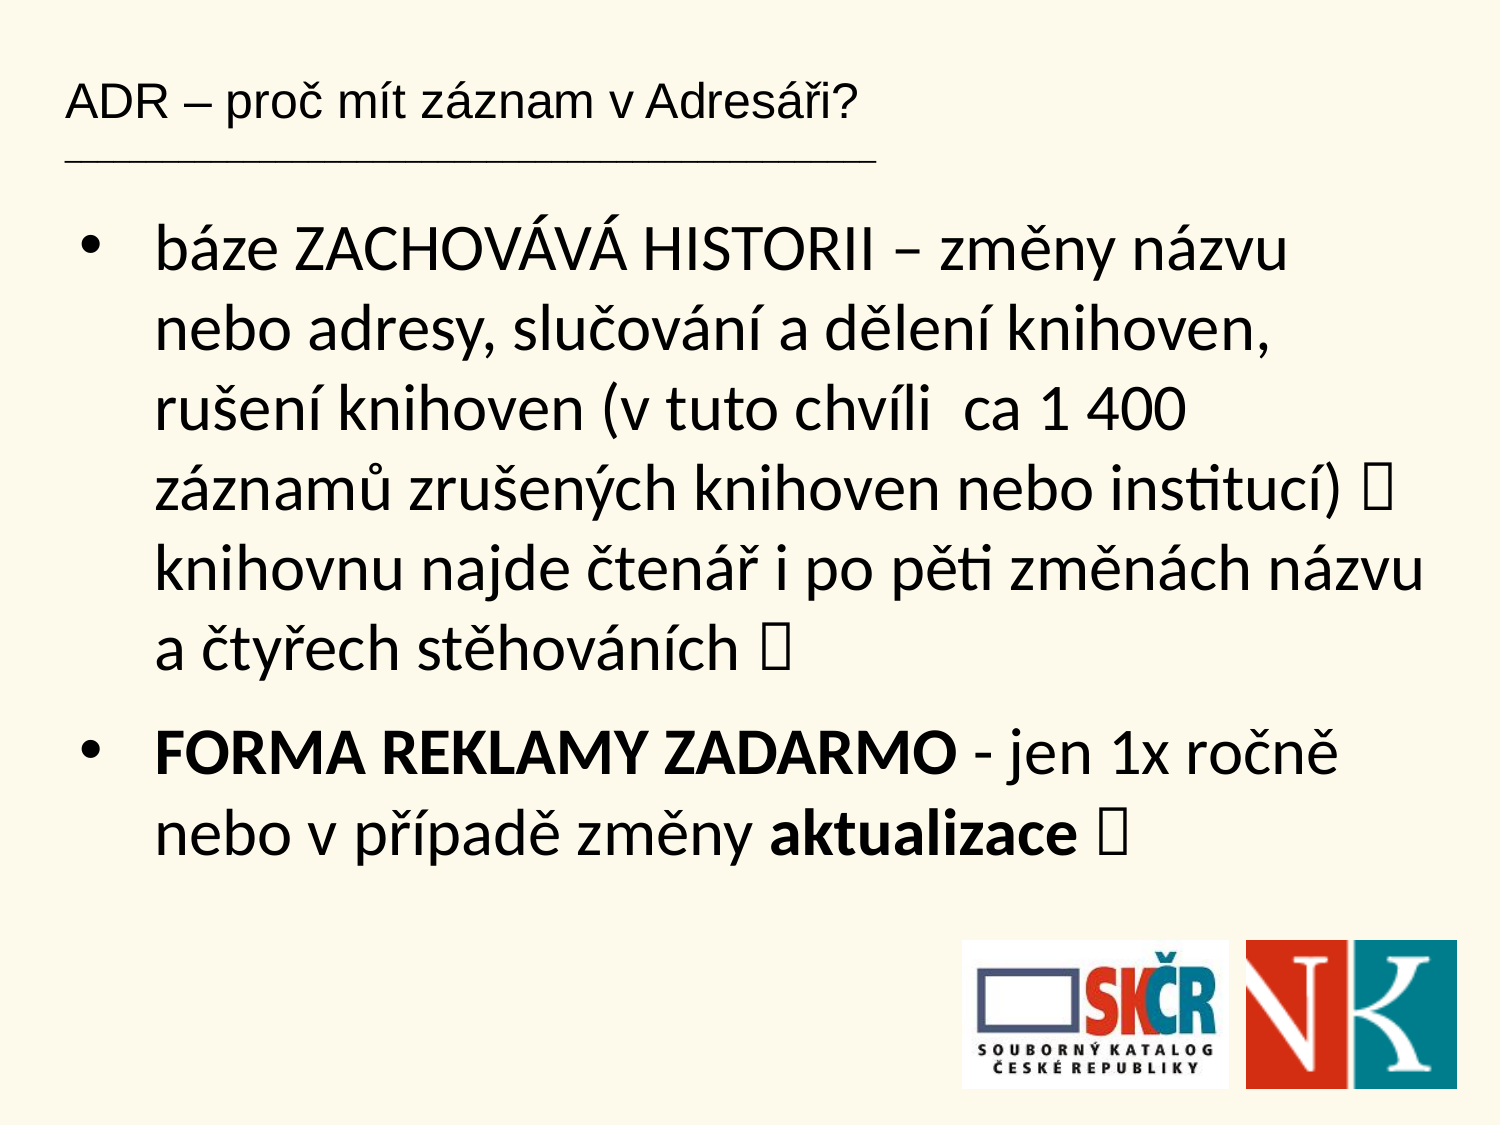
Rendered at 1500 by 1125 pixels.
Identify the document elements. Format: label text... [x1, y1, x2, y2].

text_box ADR – proč mít záznam v Adresáři? __________________________________________________ [64, 49, 1457, 183]
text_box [962, 940, 1458, 1089]
text_box báze zachovává historii – změny názvu nebo adresy, slučování a dělení knihoven, rušení knihoven (v tuto chvíli ca 1 400 záznamů zrušených knihoven nebo institucí)  knihovnu najde čtenář i po pěti změnách názvu a čtyřech stěhováních  forma reklamy zadarmo - jen 1x ročně nebo v případě změny aktualizace  [64, 196, 1457, 876]
